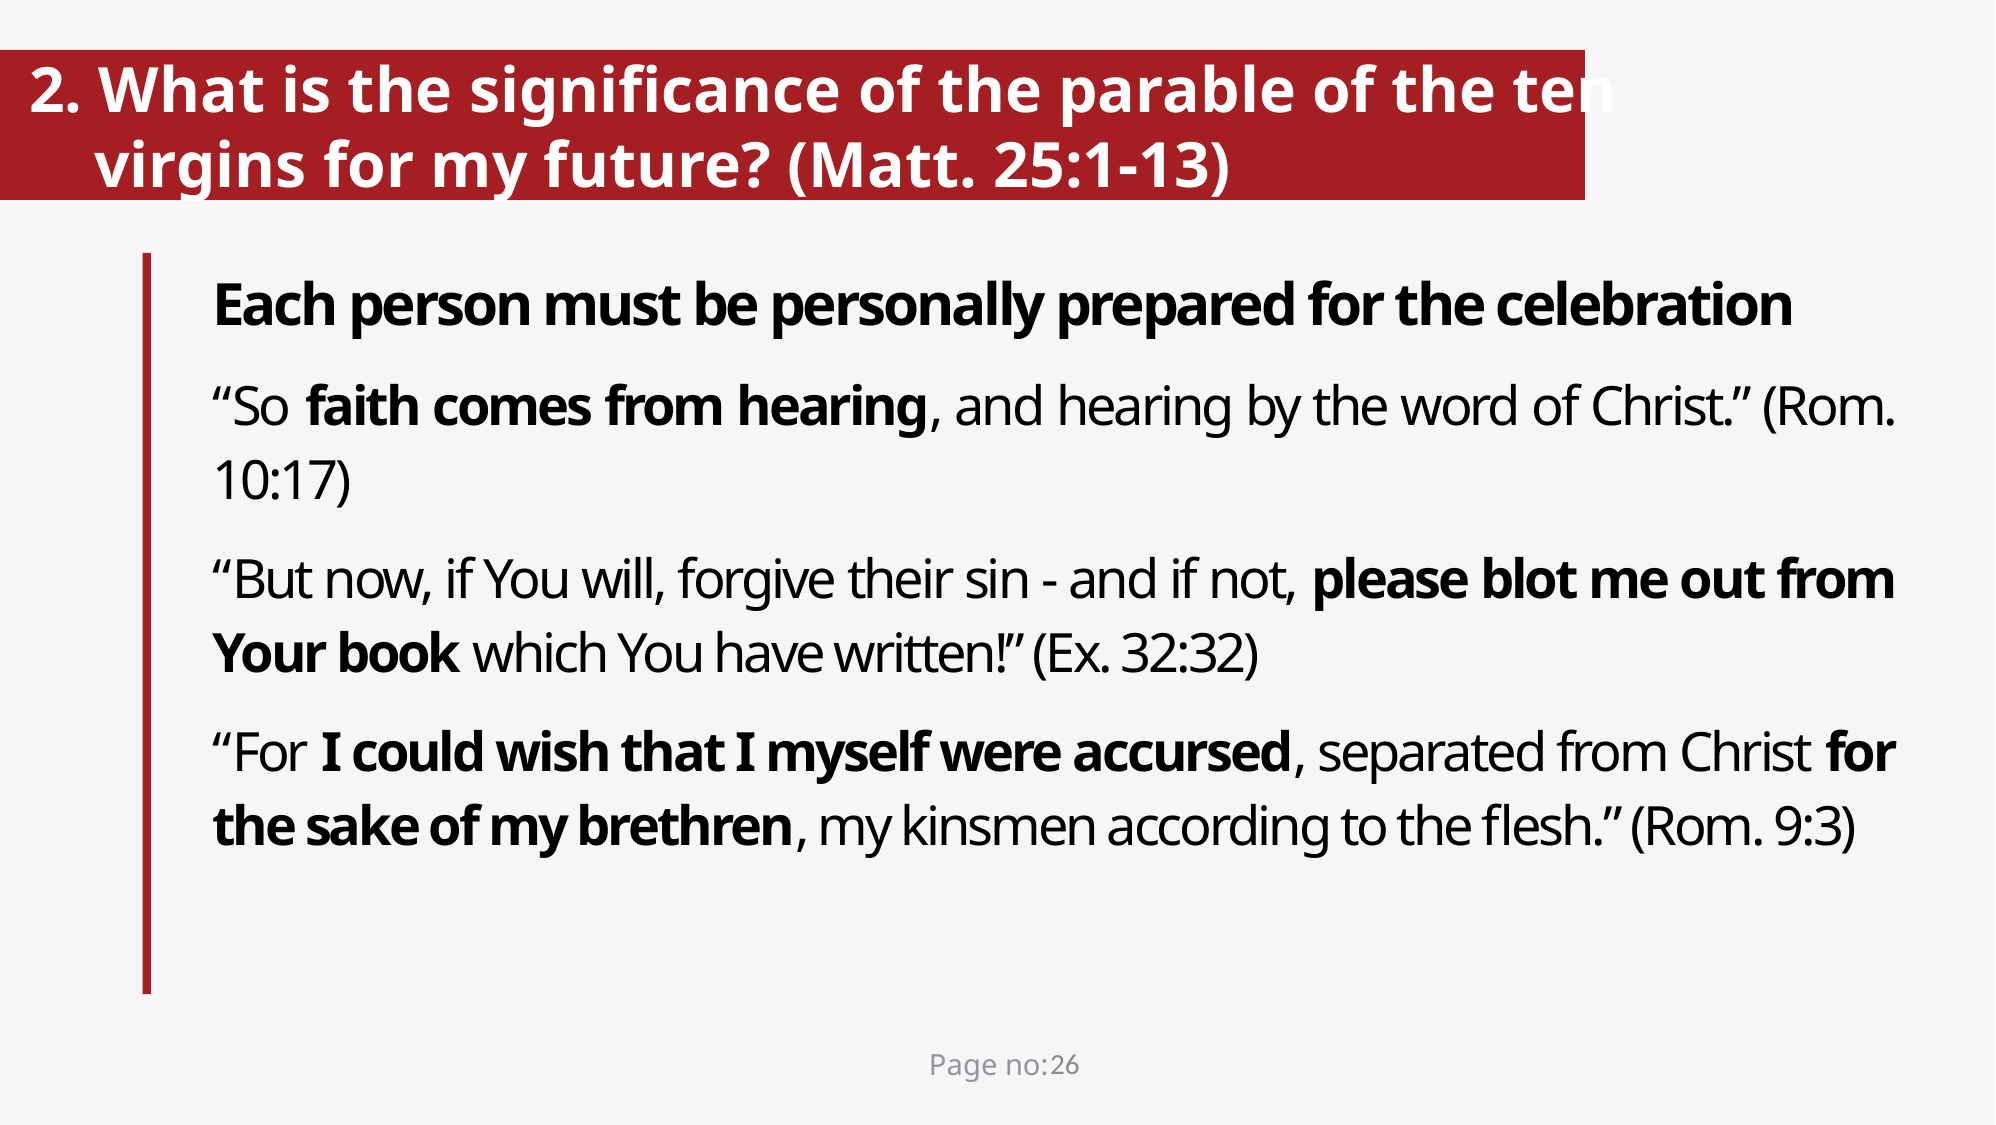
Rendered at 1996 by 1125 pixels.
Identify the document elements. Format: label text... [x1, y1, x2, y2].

subtitle Each person must be personally prepared for the celebration “So faith comes from hearing, and hearing by the word of Christ.” (Rom. 10:17) “But now, if You will, forgive their sin - and if not, please blot me out from Your book which You have written!” (Ex. 32:32) “For I could wish that I myself were accursed, separated from Christ for the sake of my brethren, my kinsmen according to the flesh.” (Rom. 9:3) [197, 249, 1910, 1000]
title 2. What is the significance of the parable of the ten virgins for my future? (Matt. 25:1-13) [14, 62, 1810, 188]
